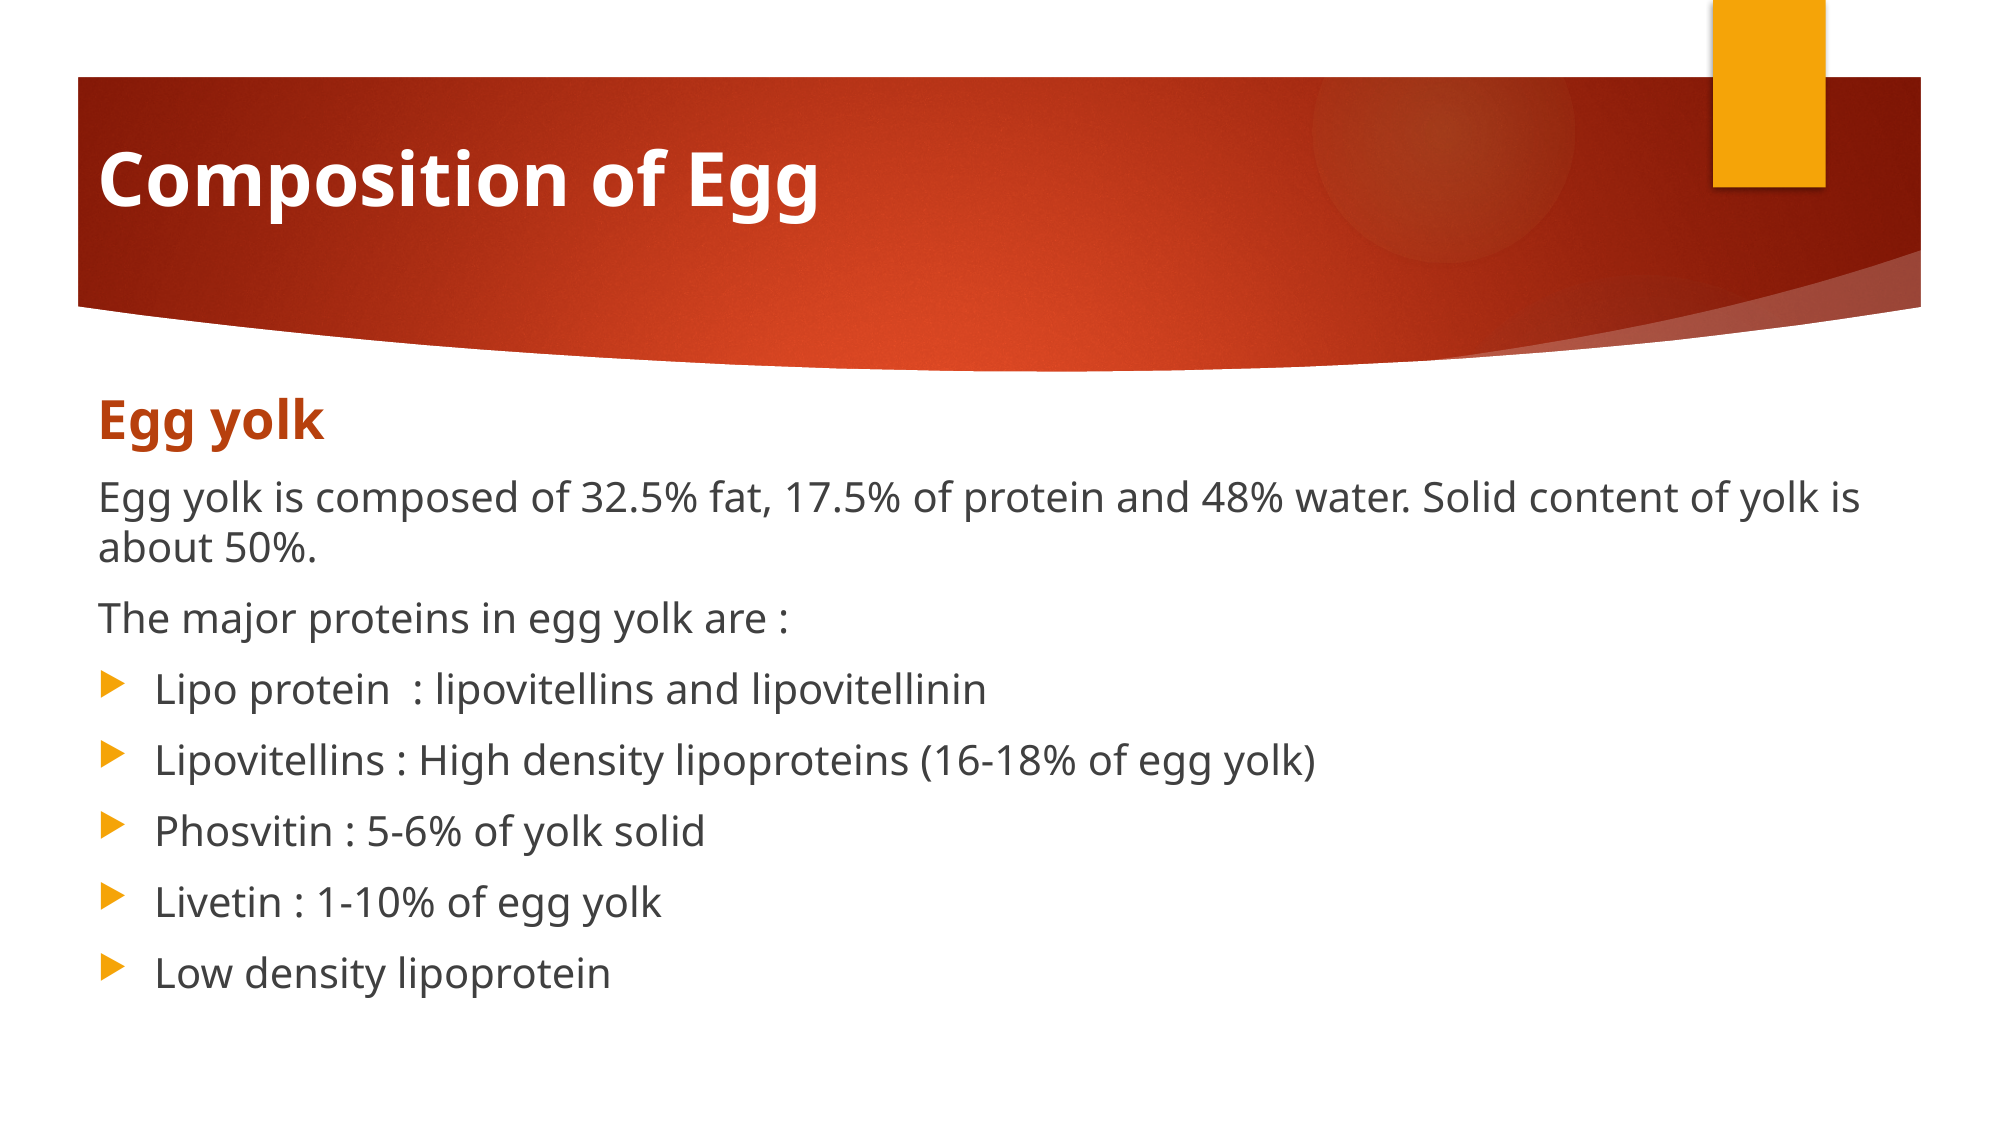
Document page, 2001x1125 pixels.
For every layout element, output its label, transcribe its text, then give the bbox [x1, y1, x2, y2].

title Composition of Egg [82, 118, 1521, 235]
list Egg yolk Egg yolk is composed of 32.5% fat, 17.5% of protein and 48% water. Solid content of yolk is about 50%. The major proteins in egg yolk are : Lipo protein : lipovitellins and lipovitellinin Lipovitellins : High density lipoproteins (16-18% of egg yolk) Phosvitin : 5-6% of yolk solid Livetin : 1-10% of egg yolk Low density lipoprotein [82, 377, 1917, 1078]
